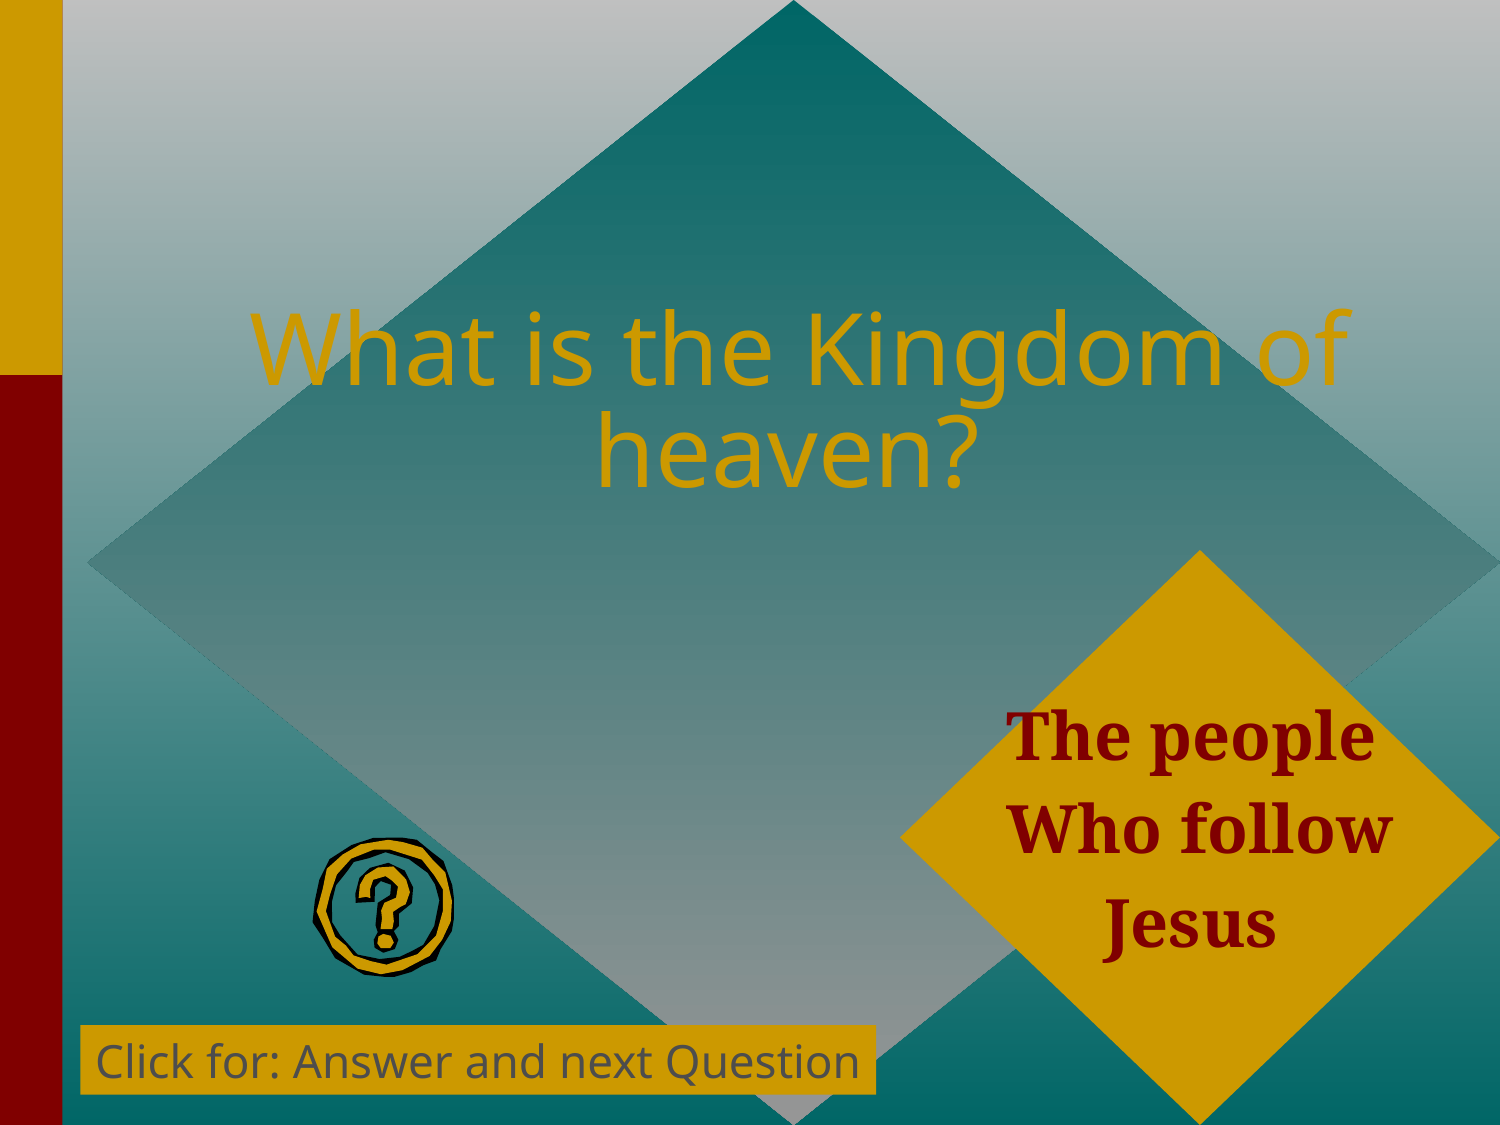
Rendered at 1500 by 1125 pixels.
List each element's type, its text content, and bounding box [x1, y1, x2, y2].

picture [312, 837, 455, 977]
text_box Click for: Answer and next Question [80, 1025, 877, 1095]
text_box The people Who follow Jesus [899, 549, 1500, 1125]
title What is the Kingdom of heaven? [162, 312, 1438, 501]
